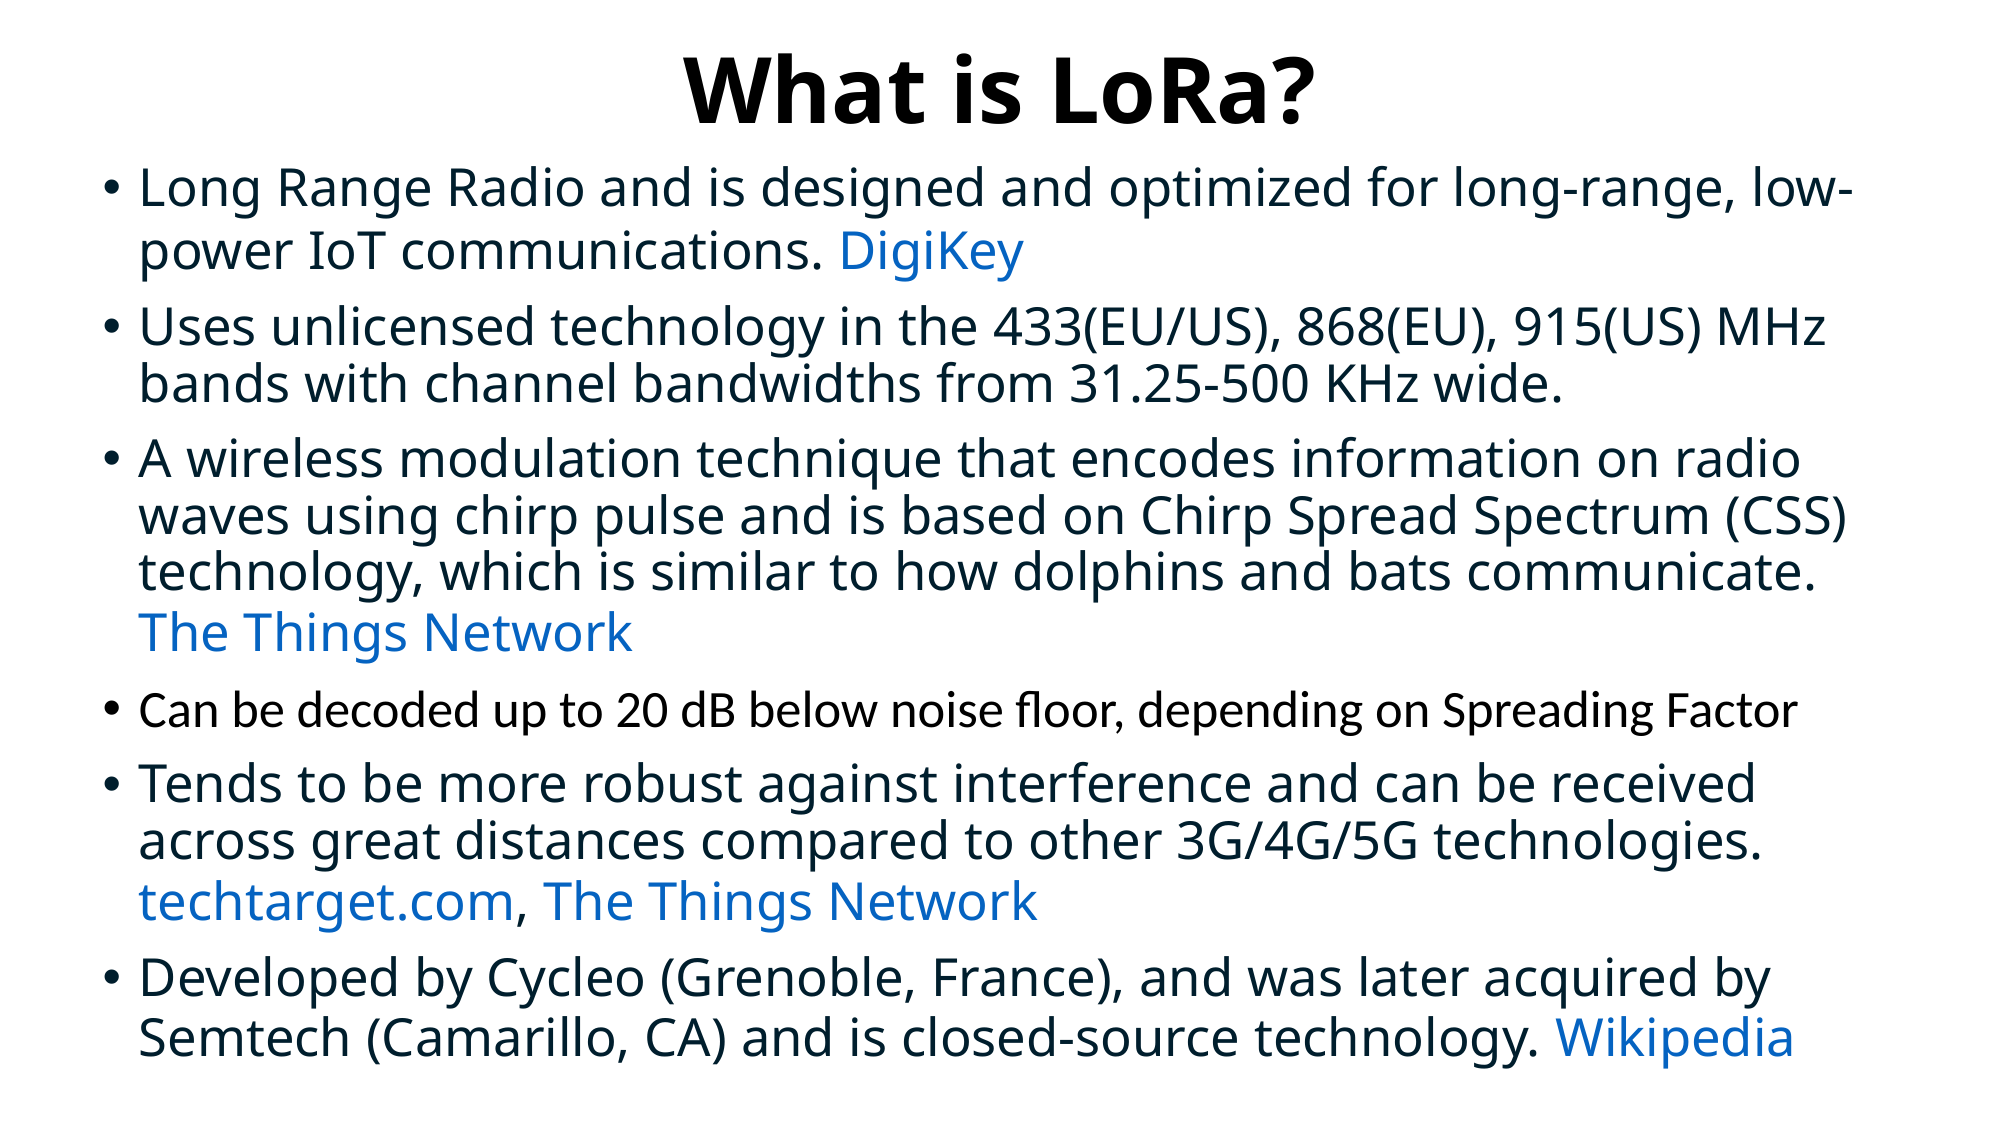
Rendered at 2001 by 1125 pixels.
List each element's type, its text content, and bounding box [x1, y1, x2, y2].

title What is LoRa? [137, 34, 1863, 154]
list Long Range Radio and is designed and optimized for long-range, low-power IoT communications. DigiKey﻿ Uses unlicensed technology in the 433(EU/US), 868(EU), 915(US) MHz bands with channel bandwidths from 31.25-500 KHz wide. A wireless modulation technique that encodes information on radio waves using chirp pulse and is based on Chirp Spread Spectrum (CSS) technology, which is similar to how dolphins and bats communicate. The Things Network﻿ Can be decoded up to 20 dB below noise floor, depending on Spreading Factor Tends to be more robust against interference and can be received across great distances compared to other 3G/4G/5G technologies. techtarget.com﻿, The Things Network﻿ Developed by Cycleo (Grenoble, France), and was later acquired by Semtech (Camarillo, CA) and is closed-source technology. Wikipedia﻿ [87, 153, 1934, 1091]
